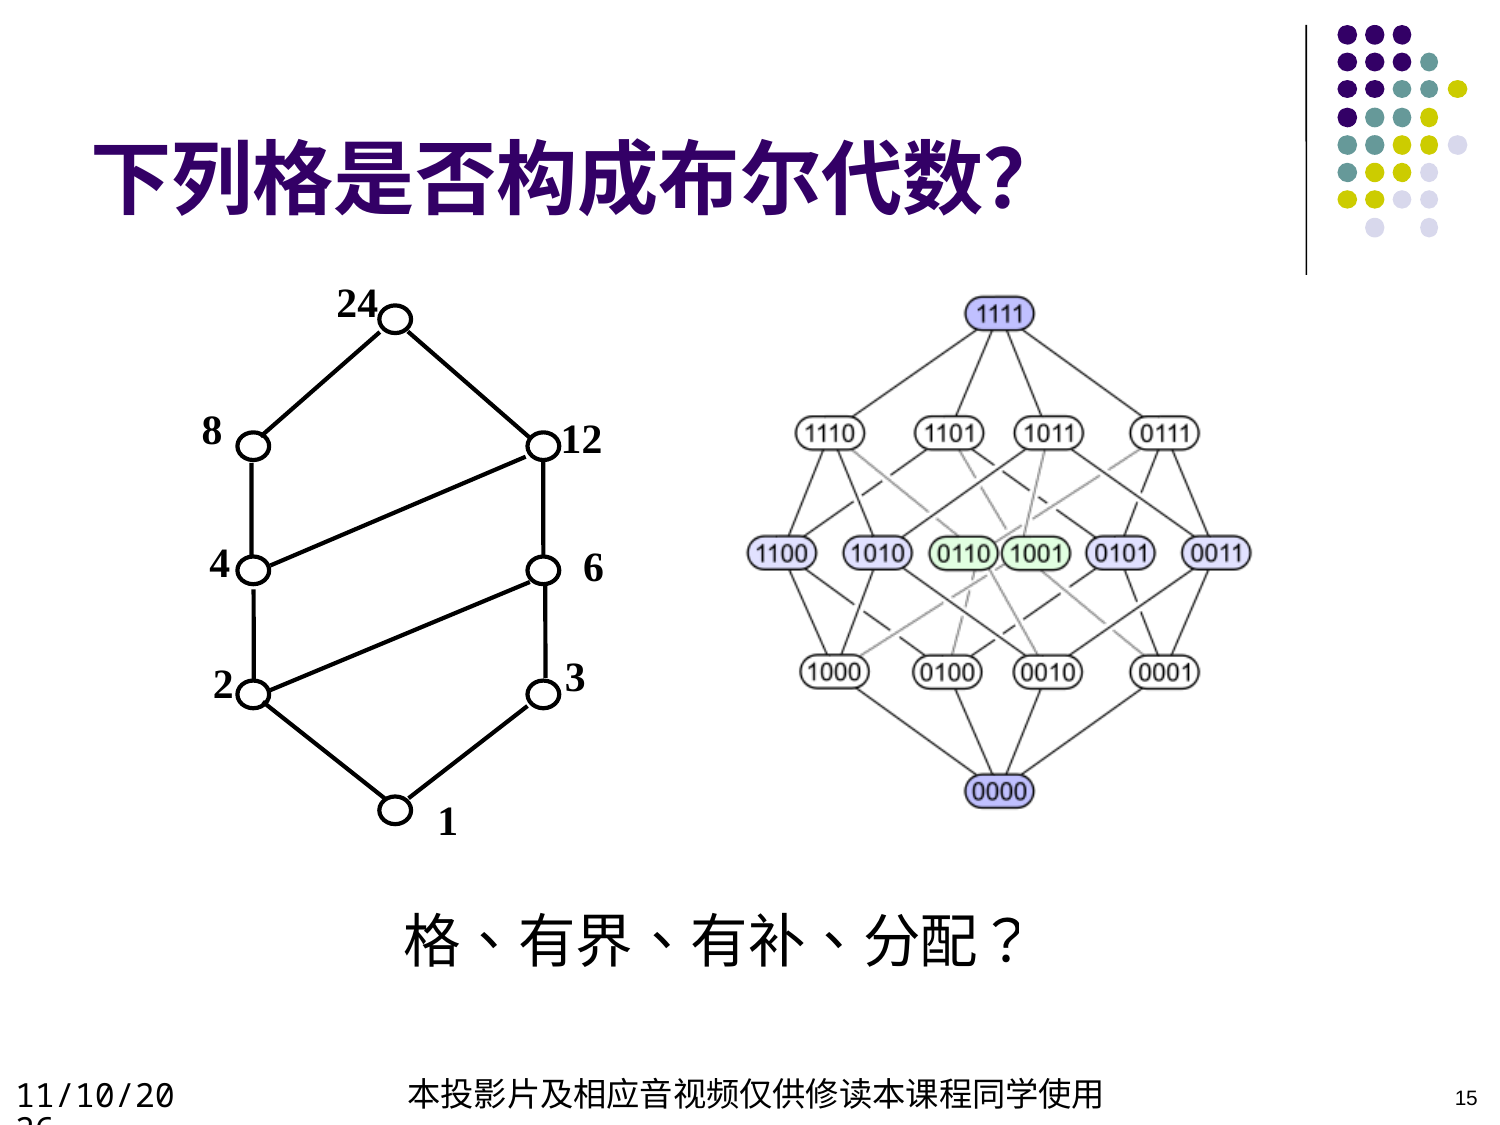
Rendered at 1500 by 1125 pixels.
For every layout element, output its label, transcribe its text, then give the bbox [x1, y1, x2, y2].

picture [718, 270, 1282, 834]
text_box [186, 267, 719, 838]
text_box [395, 903, 1019, 982]
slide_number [0, 1072, 206, 1123]
title 下列格是否构成布尔代数？ [75, 20, 1313, 233]
slide_number 15 [1337, 1072, 1493, 1123]
footer 本投影片及相应音视频仅供修读本课程同学使用 [206, 1072, 1307, 1123]
